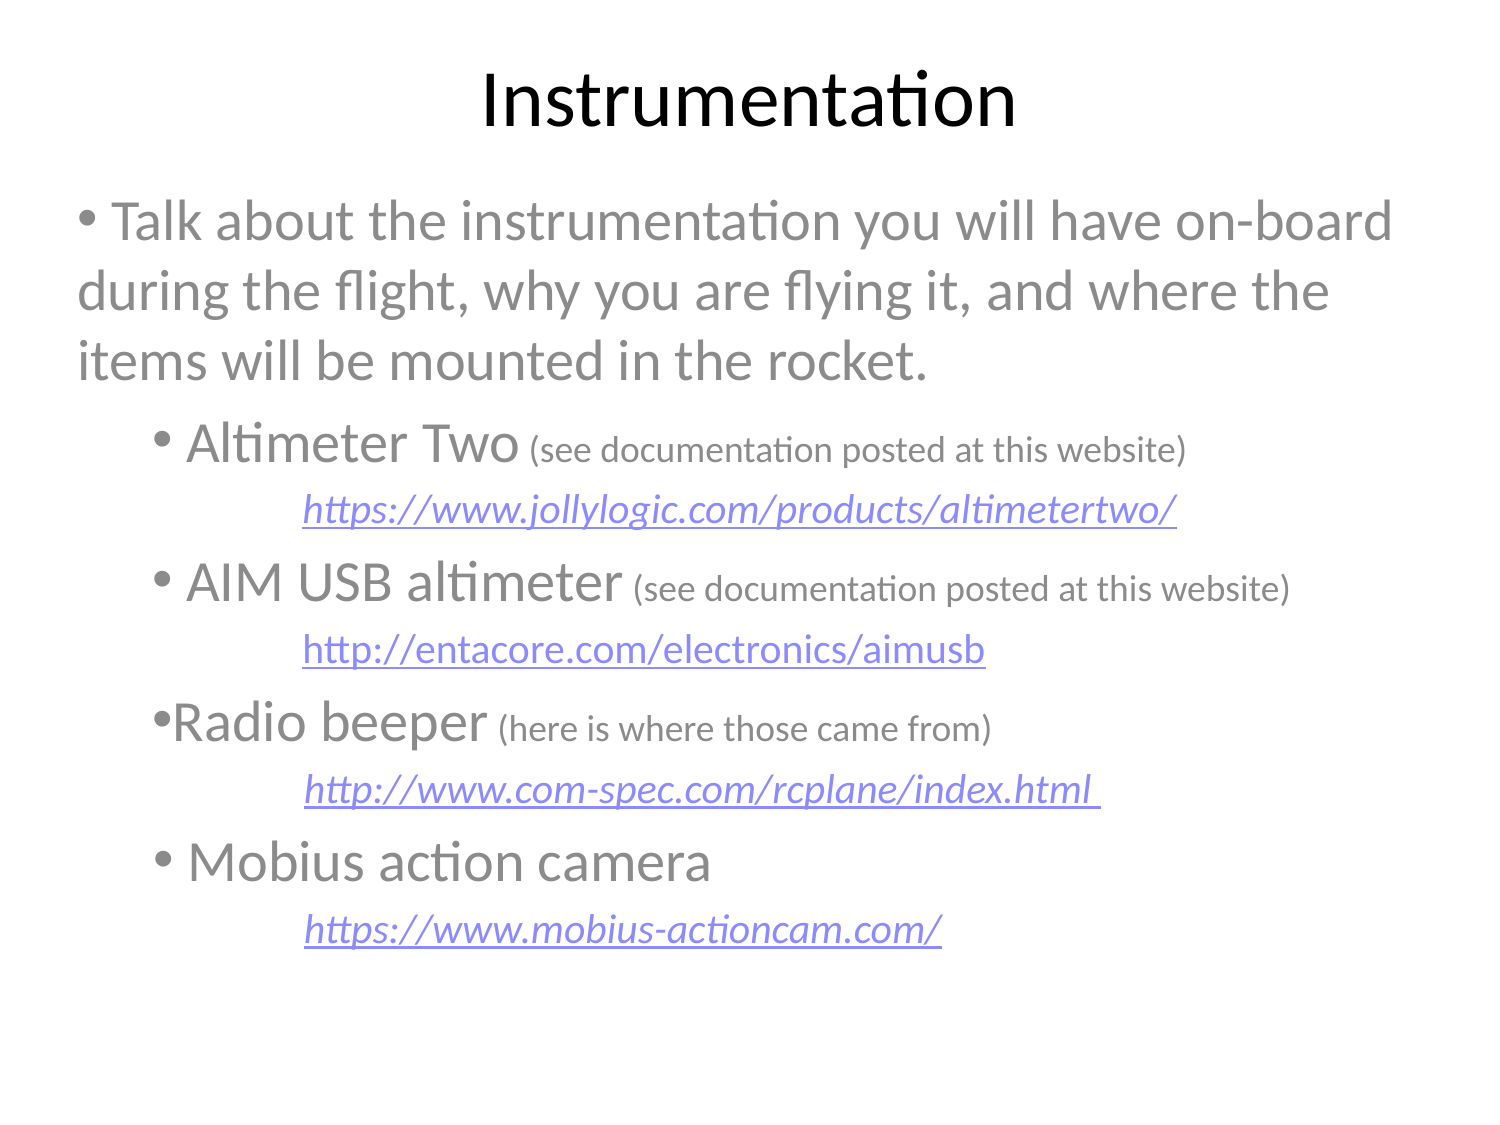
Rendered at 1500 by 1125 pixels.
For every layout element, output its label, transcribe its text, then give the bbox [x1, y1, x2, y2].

title Instrumentation [112, 37, 1388, 151]
subtitle Talk about the instrumentation you will have on-board during the flight, why you are flying it, and where the items will be mounted in the rocket. Altimeter Two (see documentation posted at this website) https://www.jollylogic.com/products/altimetertwo/ AIM USB altimeter (see documentation posted at this website) http://entacore.com/electronics/aimusb Radio beeper (here is where those came from) http://www.com-spec.com/rcplane/index.html Mobius action camera https://www.mobius-actioncam.com/ [62, 174, 1438, 1088]
